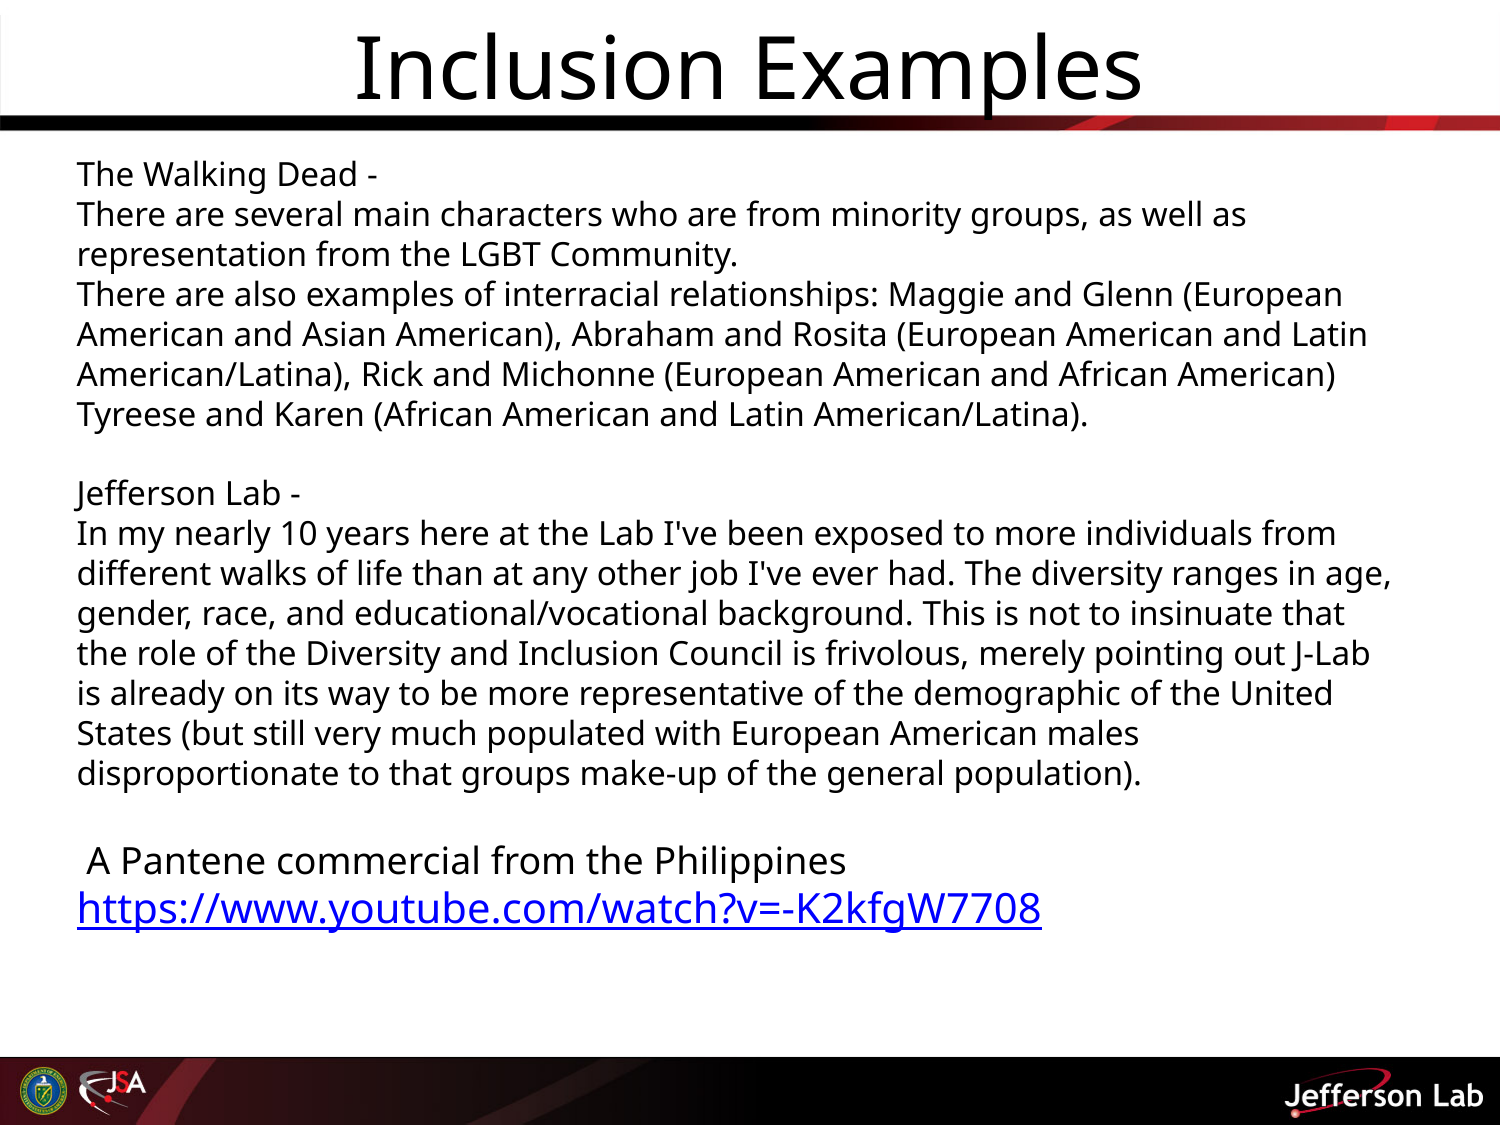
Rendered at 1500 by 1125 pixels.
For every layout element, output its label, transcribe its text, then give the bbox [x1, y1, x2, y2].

title Inclusion Examples [75, 31, 1425, 98]
picture [0, 0, 1500, 1125]
list The Walking Dead - There are several main characters who are from minority groups, as well as representation from the LGBT Community. There are also examples of interracial relationships: Maggie and Glenn (European American and Asian American), Abraham and Rosita (European American and Latin American/Latina), Rick and Michonne (European American and African American) Tyreese and Karen (African American and Latin American/Latina). Jefferson Lab - In my nearly 10 years here at the Lab I've been exposed to more individuals from different walks of life than at any other job I've ever had. The diversity ranges in age, gender, race, and educational/vocational background. This is not to insinuate that the role of the Diversity and Inclusion Council is frivolous, merely pointing out J-Lab is already on its way to be more representative of the demographic of the United States (but still very much populated with European American males disproportionate to that groups make-up of the general population). A Pantene commercial from the Philippines https://www.youtube.com/watch?v=-K2kfgW7708 [61, 145, 1412, 889]
